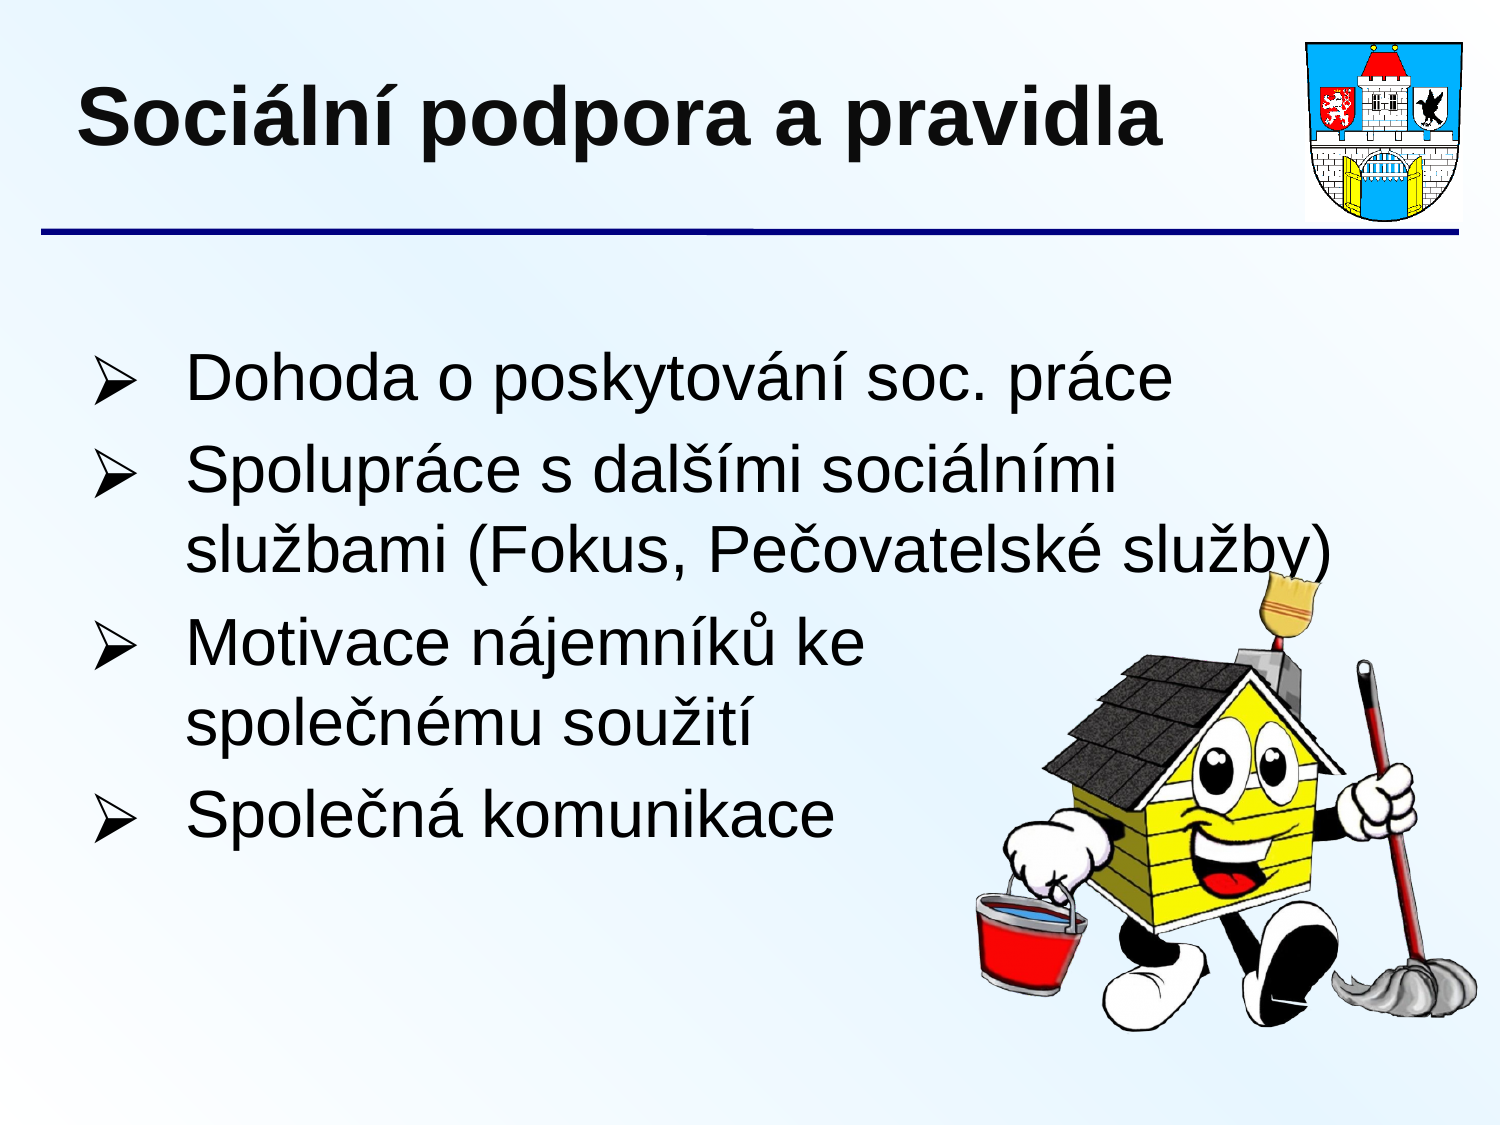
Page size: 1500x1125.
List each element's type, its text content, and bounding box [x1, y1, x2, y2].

text_box Sociální podpora a pravidla [53, 54, 1187, 170]
text_box Dohoda o poskytování soc. práce Spolupráce s dalšími sociálními službami (Fokus, Pečovatelské služby) Motivace nájemníků ke společnému soužití Společná komunikace [76, 326, 1365, 1064]
picture [1305, 42, 1463, 222]
picture [962, 549, 1484, 1071]
